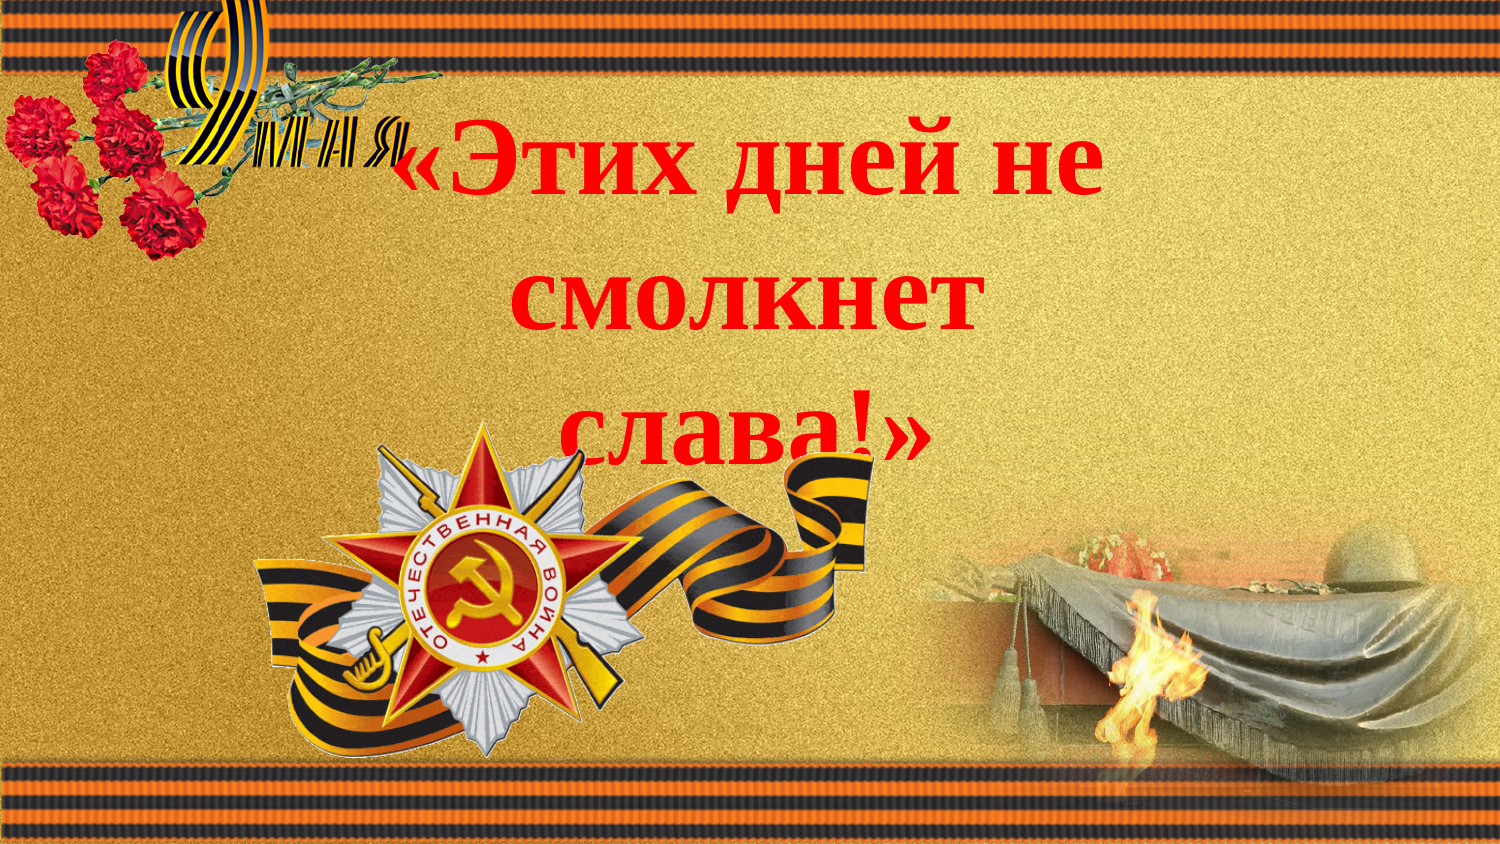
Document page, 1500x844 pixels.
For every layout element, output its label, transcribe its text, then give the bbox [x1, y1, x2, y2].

picture [0, 0, 1500, 844]
text_box «Этих дней не смолкнет слава!» [301, 209, 1194, 360]
